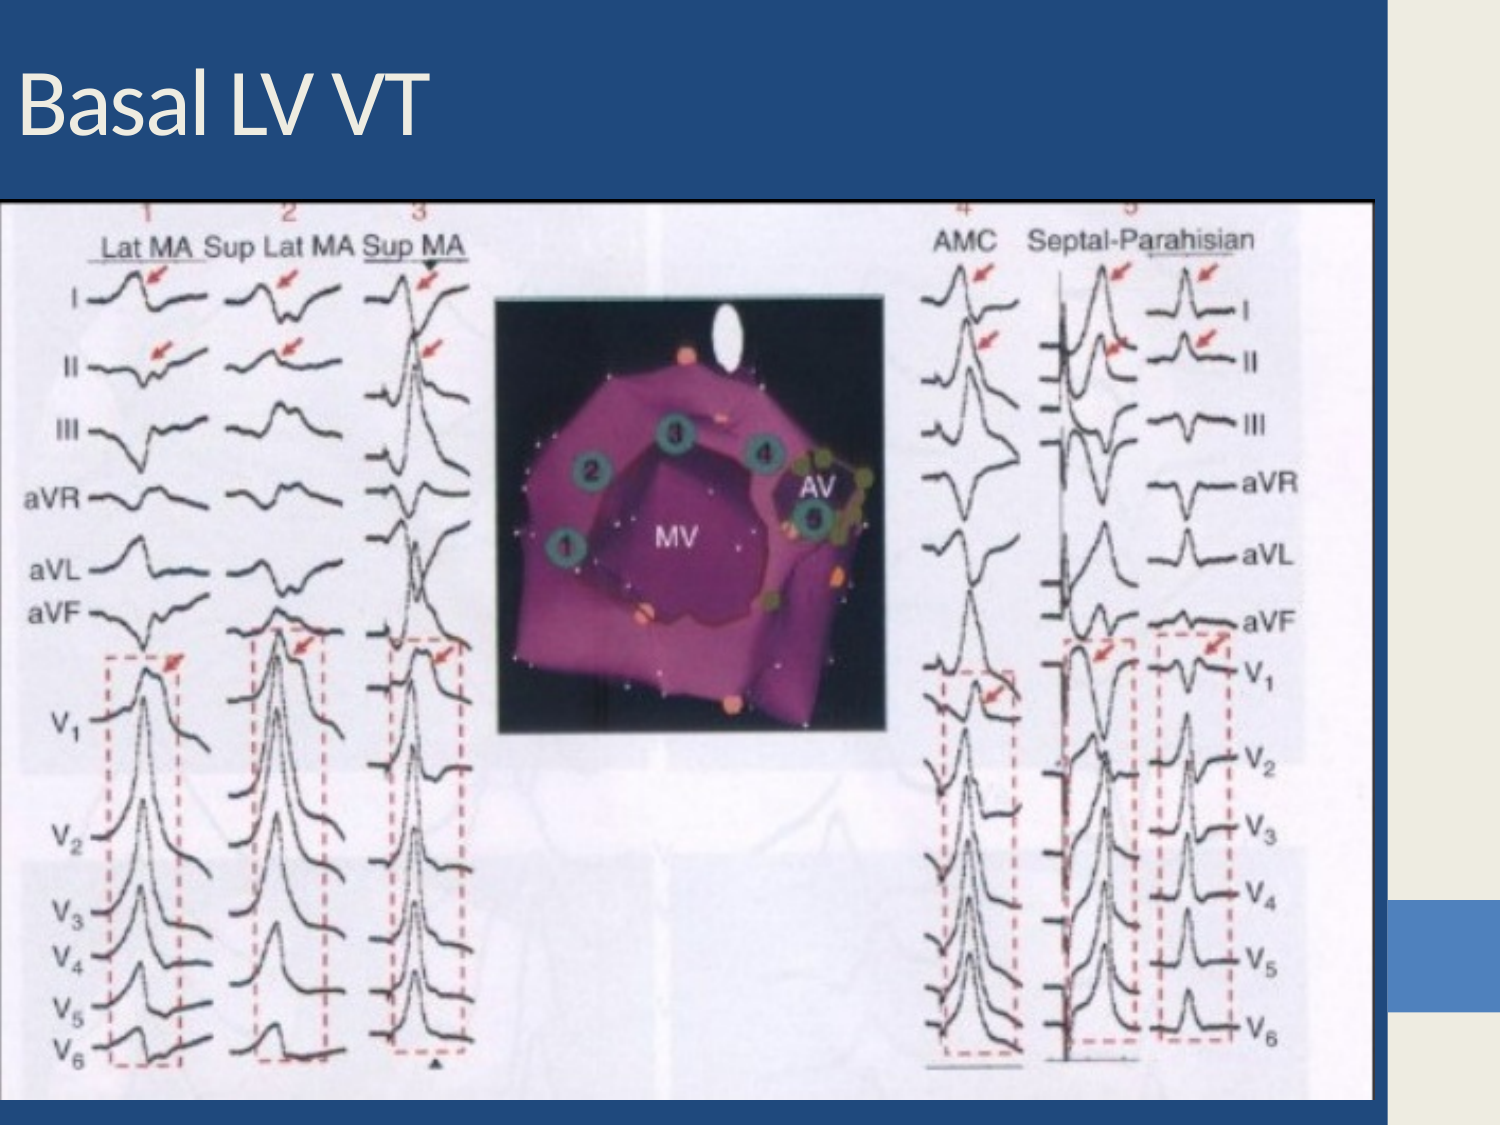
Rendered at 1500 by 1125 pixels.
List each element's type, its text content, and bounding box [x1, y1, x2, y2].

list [0, 199, 1376, 1101]
title Basal LV VT [1, 2, 1252, 191]
